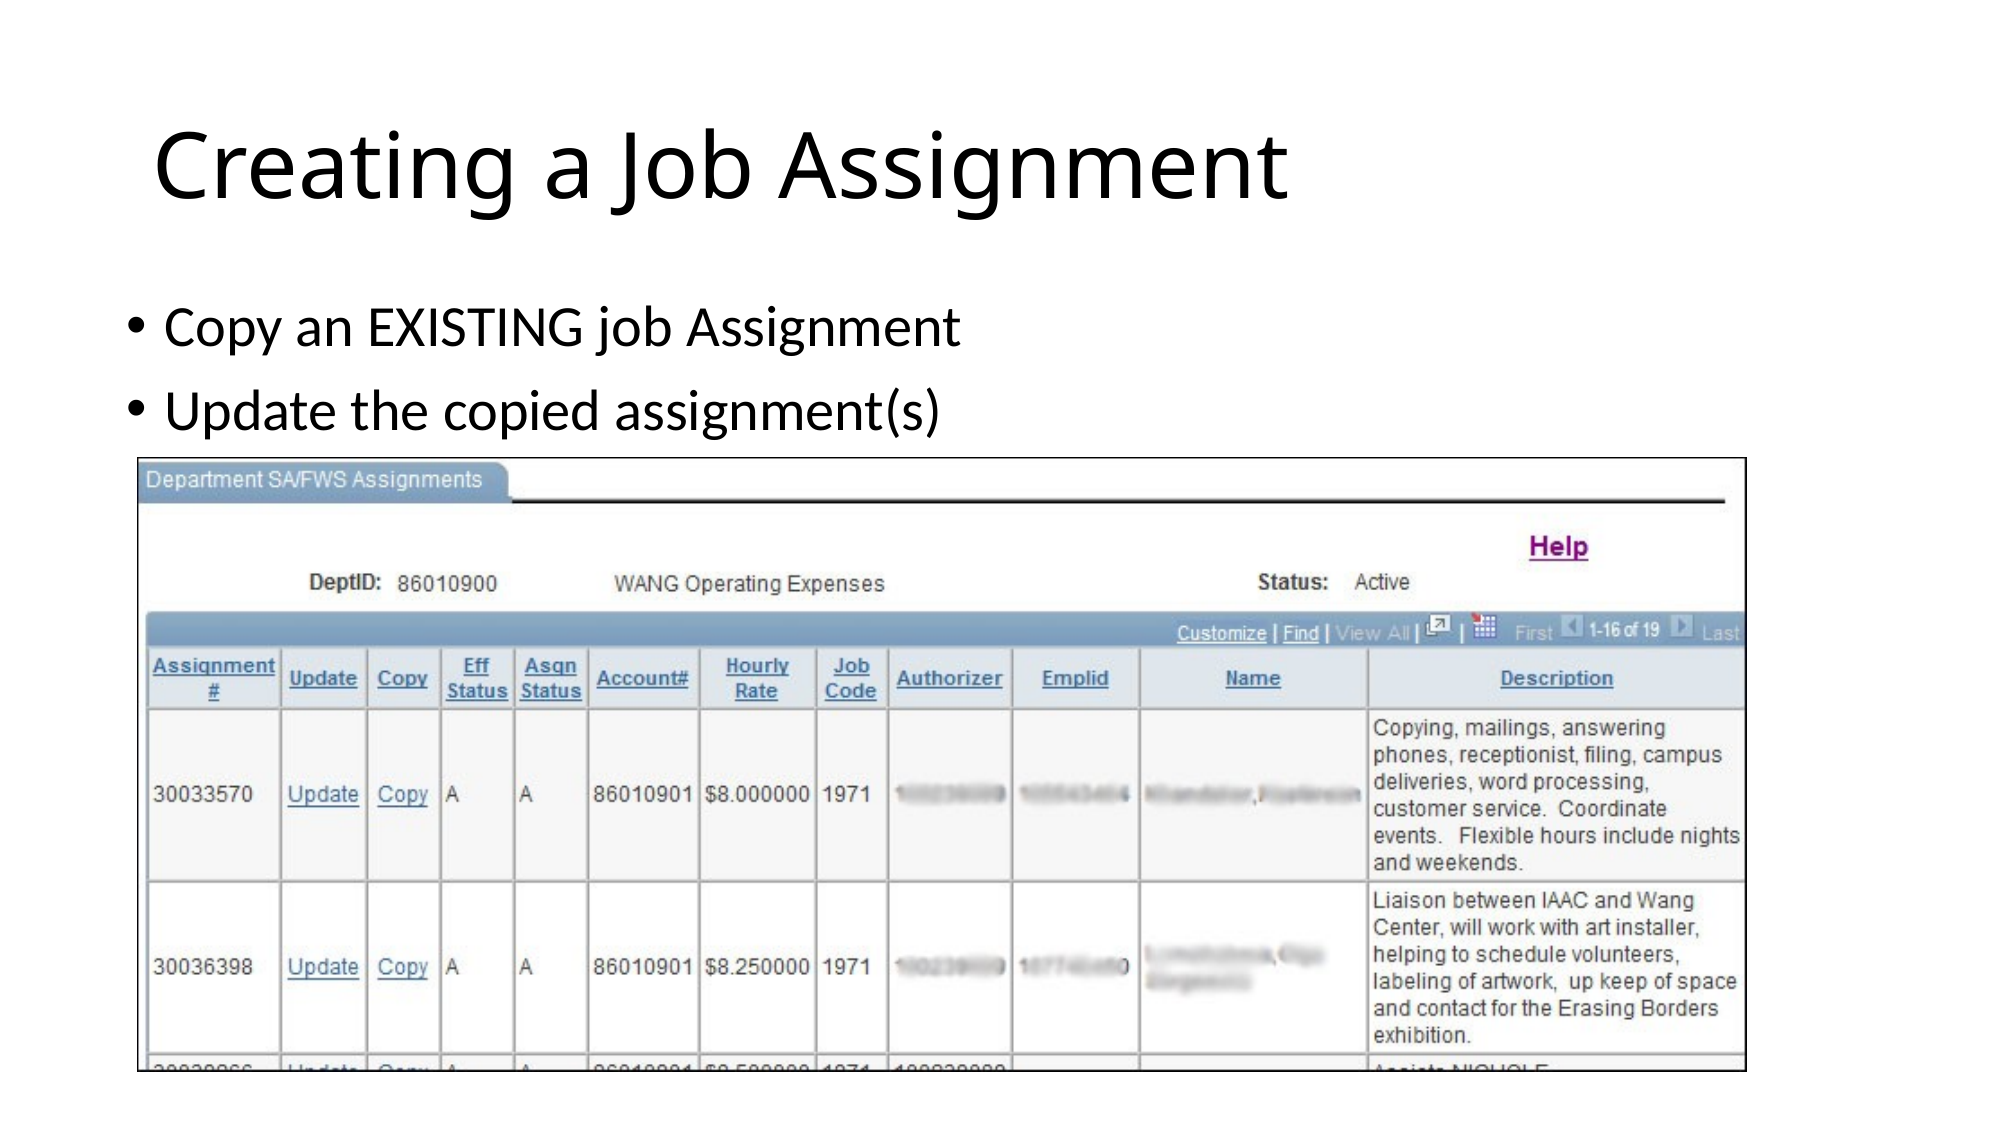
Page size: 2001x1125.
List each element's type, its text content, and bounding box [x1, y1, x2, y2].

title Creating a Job Assignment [137, 59, 1863, 278]
list Copy an EXISTING job Assignment Update the copied assignment(s) [111, 288, 1837, 1003]
picture [137, 457, 1747, 1072]
